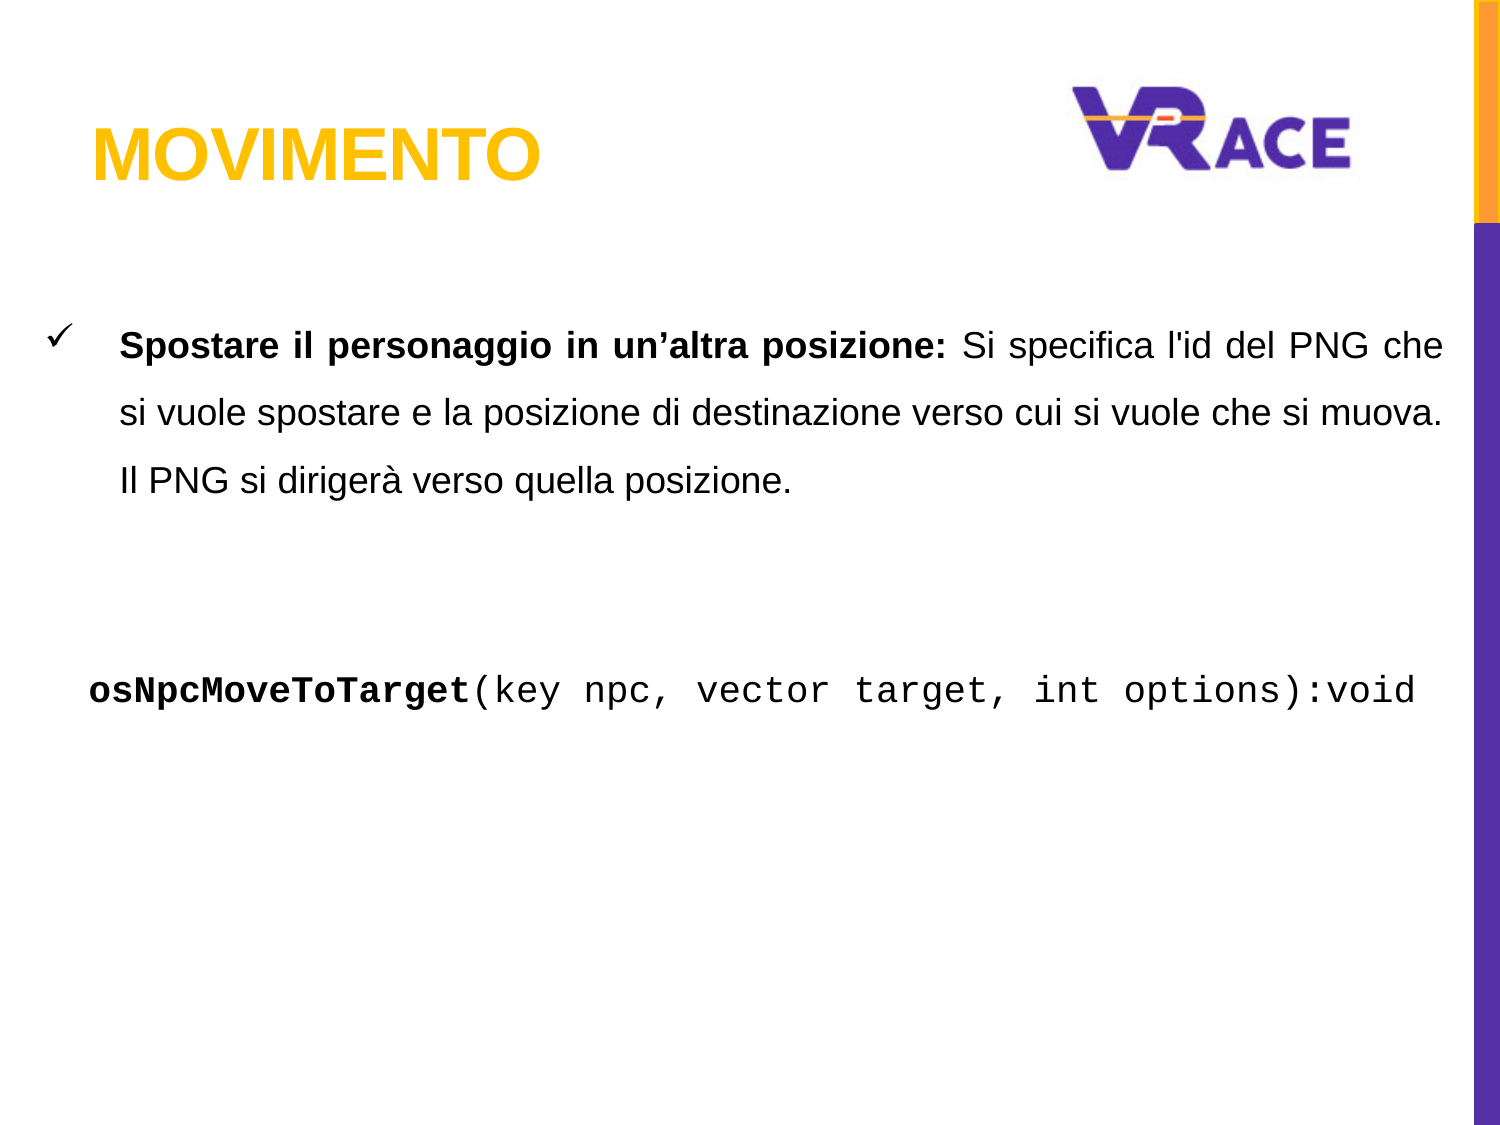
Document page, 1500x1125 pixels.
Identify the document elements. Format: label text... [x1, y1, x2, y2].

picture [1057, 39, 1374, 222]
text_box osNpcMoveToTarget(key npc, vector target, int options):void [88, 642, 1459, 711]
list Spostare il personaggio in un’altra posizione: Si specifica l'id del PNG che si vuole spostare e la posizione di destinazione verso cui si vuole che si muova. Il PNG si dirigerà verso quella posizione. [29, 290, 1459, 516]
title Movimento [76, 90, 1027, 203]
